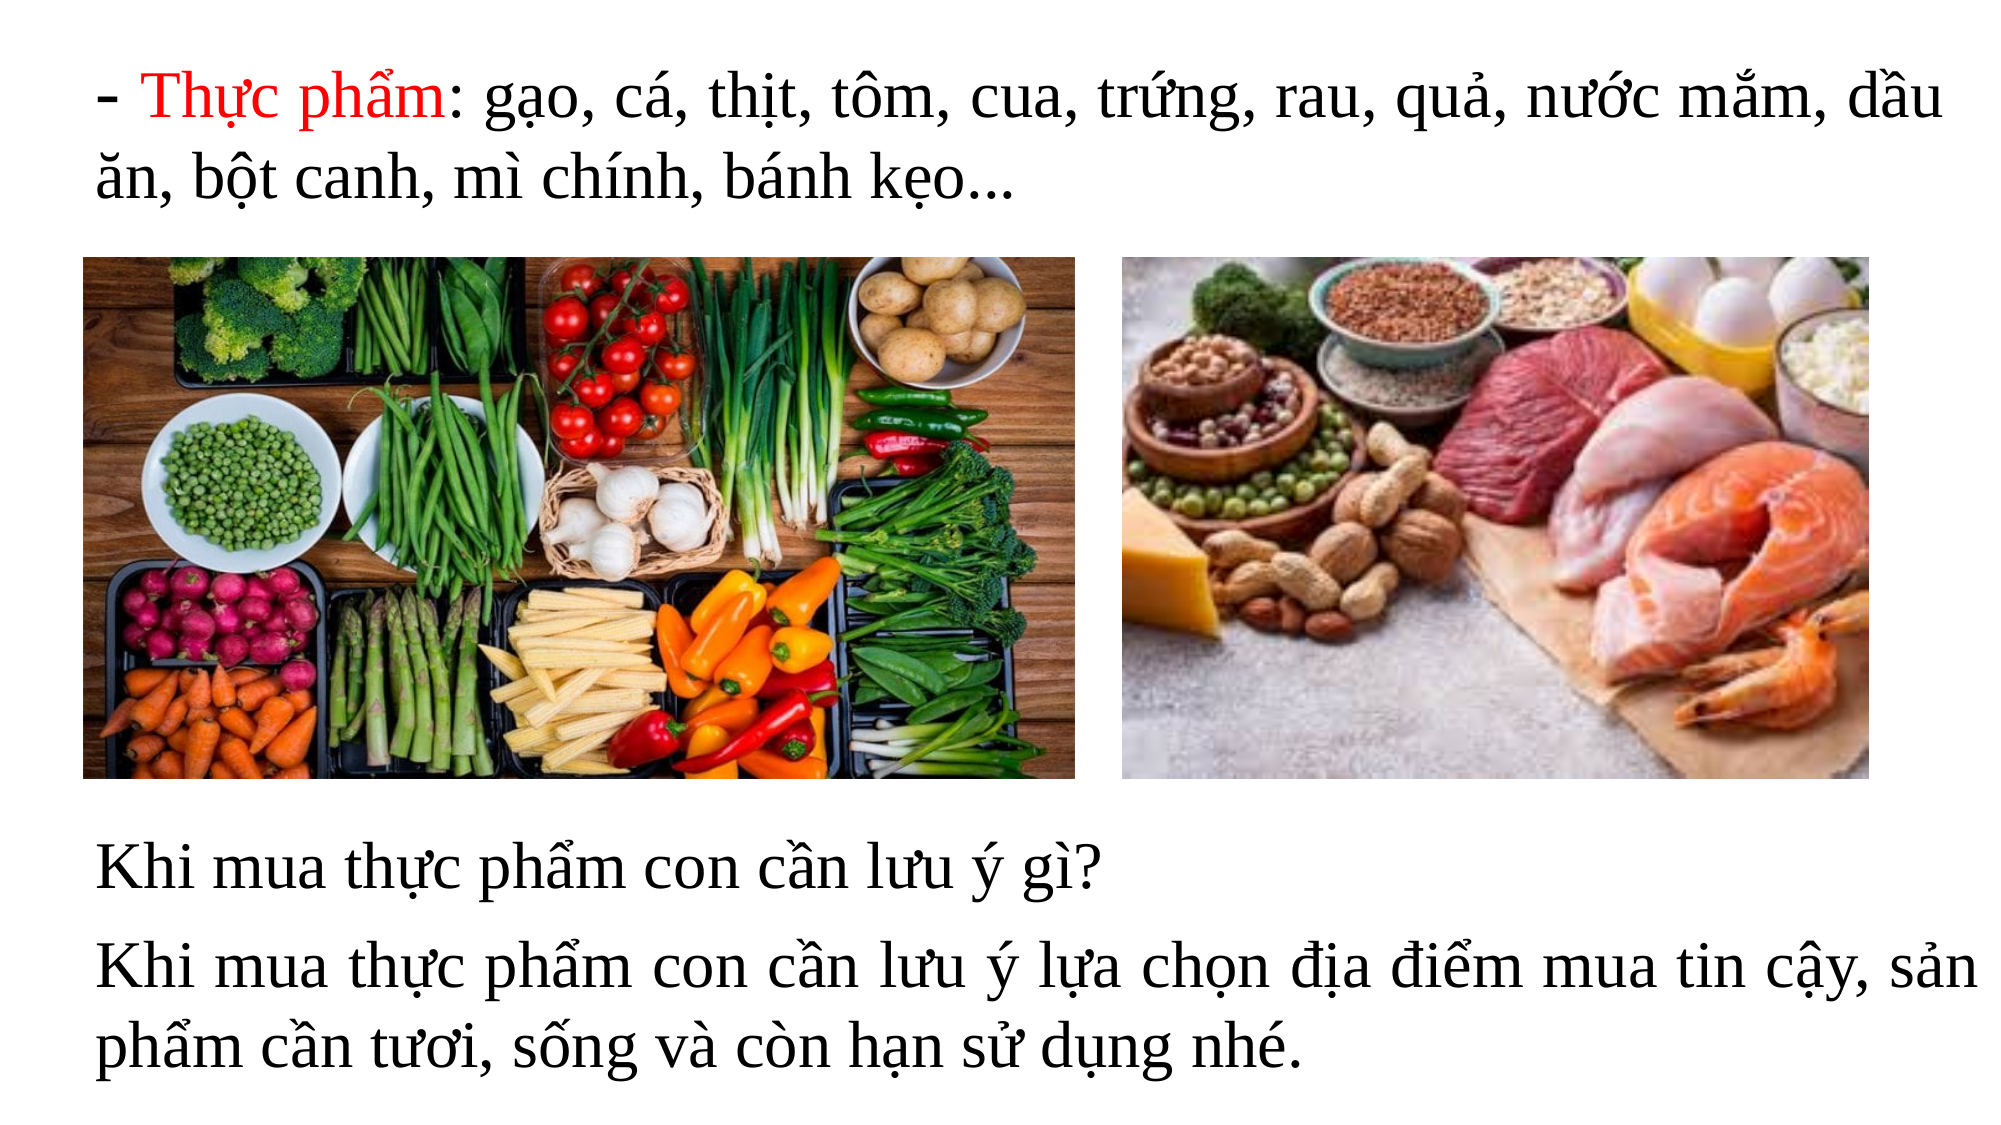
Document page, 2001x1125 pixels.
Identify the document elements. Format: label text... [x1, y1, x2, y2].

picture [1122, 257, 1869, 780]
text_box Khi mua thực phẩm con cần lưu ý gì? [80, 814, 1772, 909]
picture [83, 257, 1075, 780]
text_box Khi mua thực phẩm con cần lưu ý lựa chọn địa điểm mua tin cậy, sản phẩm cần tươi, sống và còn hạn sử dụng nhé. [80, 913, 1998, 1088]
text_box - Thực phẩm: gạo, cá, thịt, tôm, cua, trứng, rau, quả, nước mắm, dầu ăn, bột canh, mì chính, bánh kẹo... [80, 34, 1962, 300]
